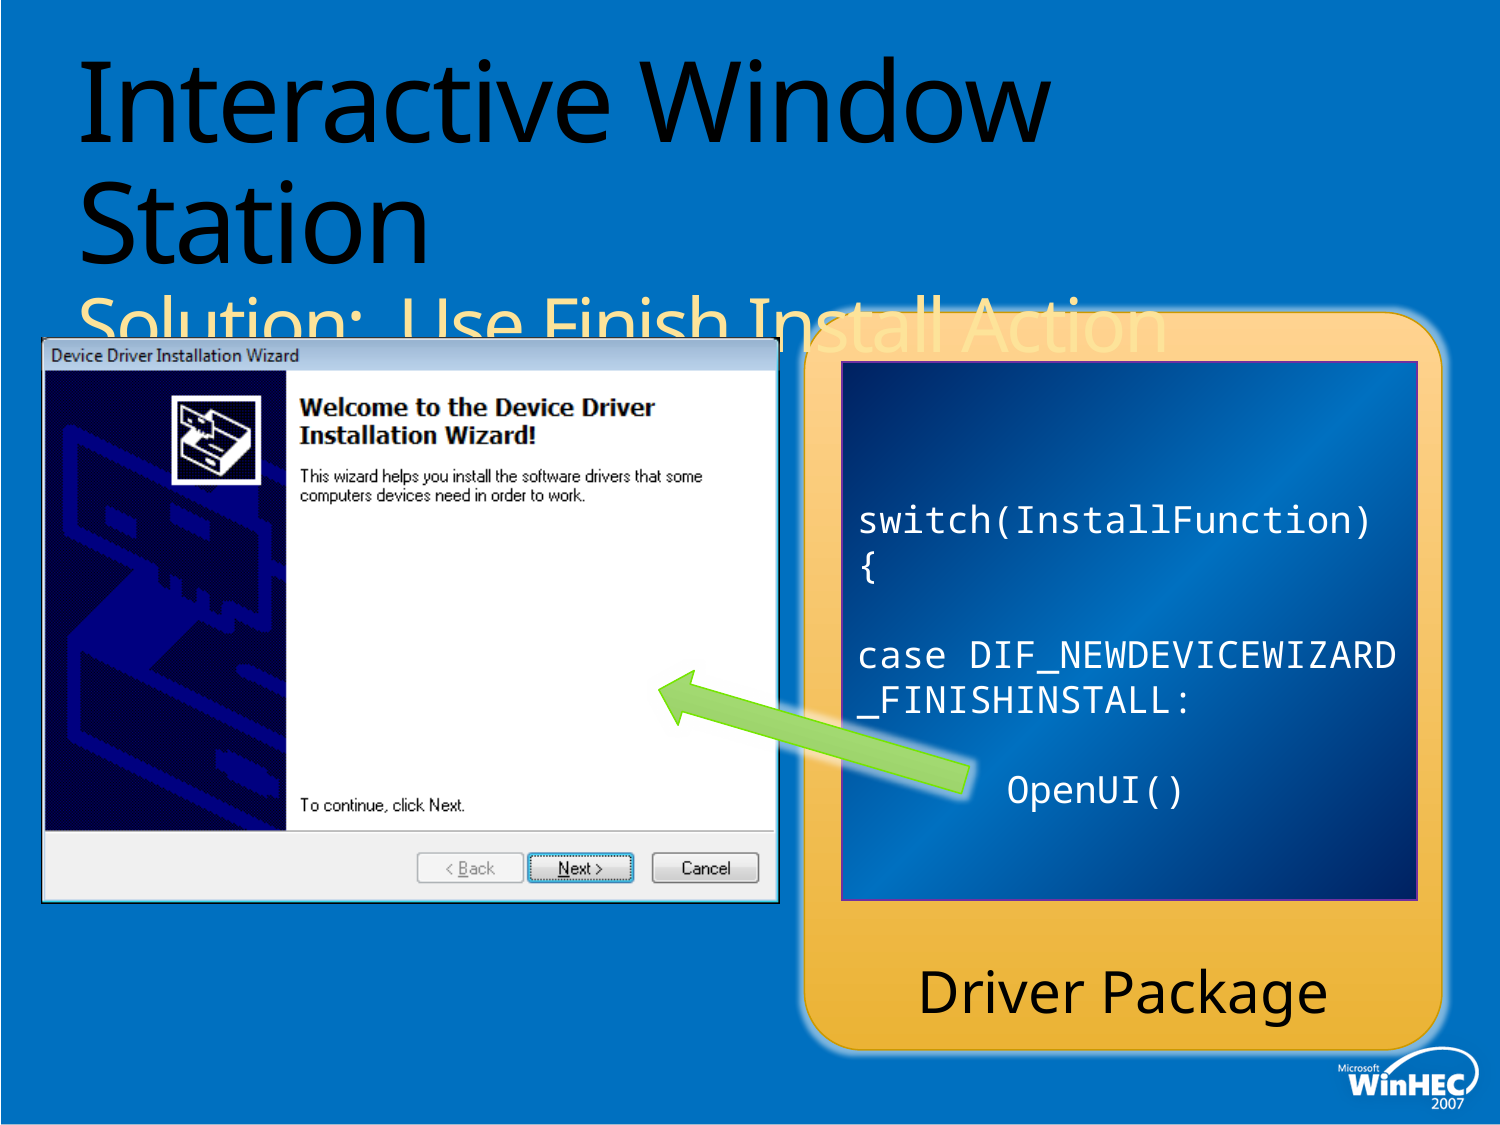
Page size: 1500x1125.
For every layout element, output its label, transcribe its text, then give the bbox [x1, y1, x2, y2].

text_box Driver Package [803, 311, 1443, 1051]
text_box switch(InstallFunction) { case DIF_NEWDEVICEWIZARD_FINISHINSTALL: OpenUI() [841, 362, 1417, 900]
picture [0, 0, 1500, 1125]
text_box [791, 713, 971, 795]
title Interactive Window Station Solution: Use Finish Install Action [62, 37, 1438, 242]
